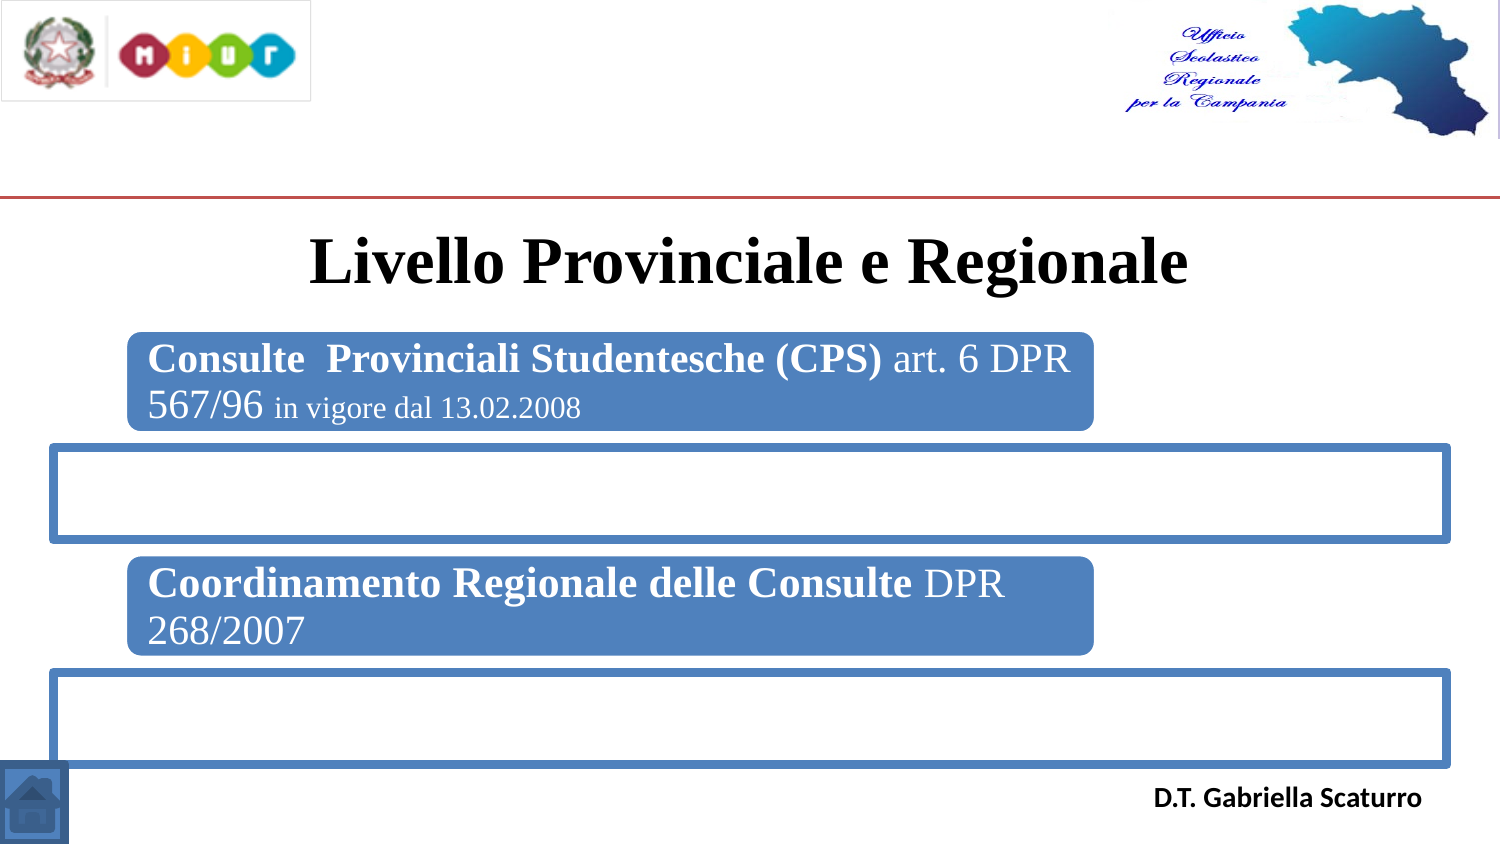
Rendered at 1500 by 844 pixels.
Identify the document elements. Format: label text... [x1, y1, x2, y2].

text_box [52, 315, 1448, 765]
text_box [0, 760, 69, 844]
text_box Livello Provinciale e Regionale [0, 209, 1500, 304]
picture [1107, 0, 1500, 139]
picture [0, 0, 313, 104]
subtitle D.T. Gabriella Scaturro [1108, 770, 1469, 844]
